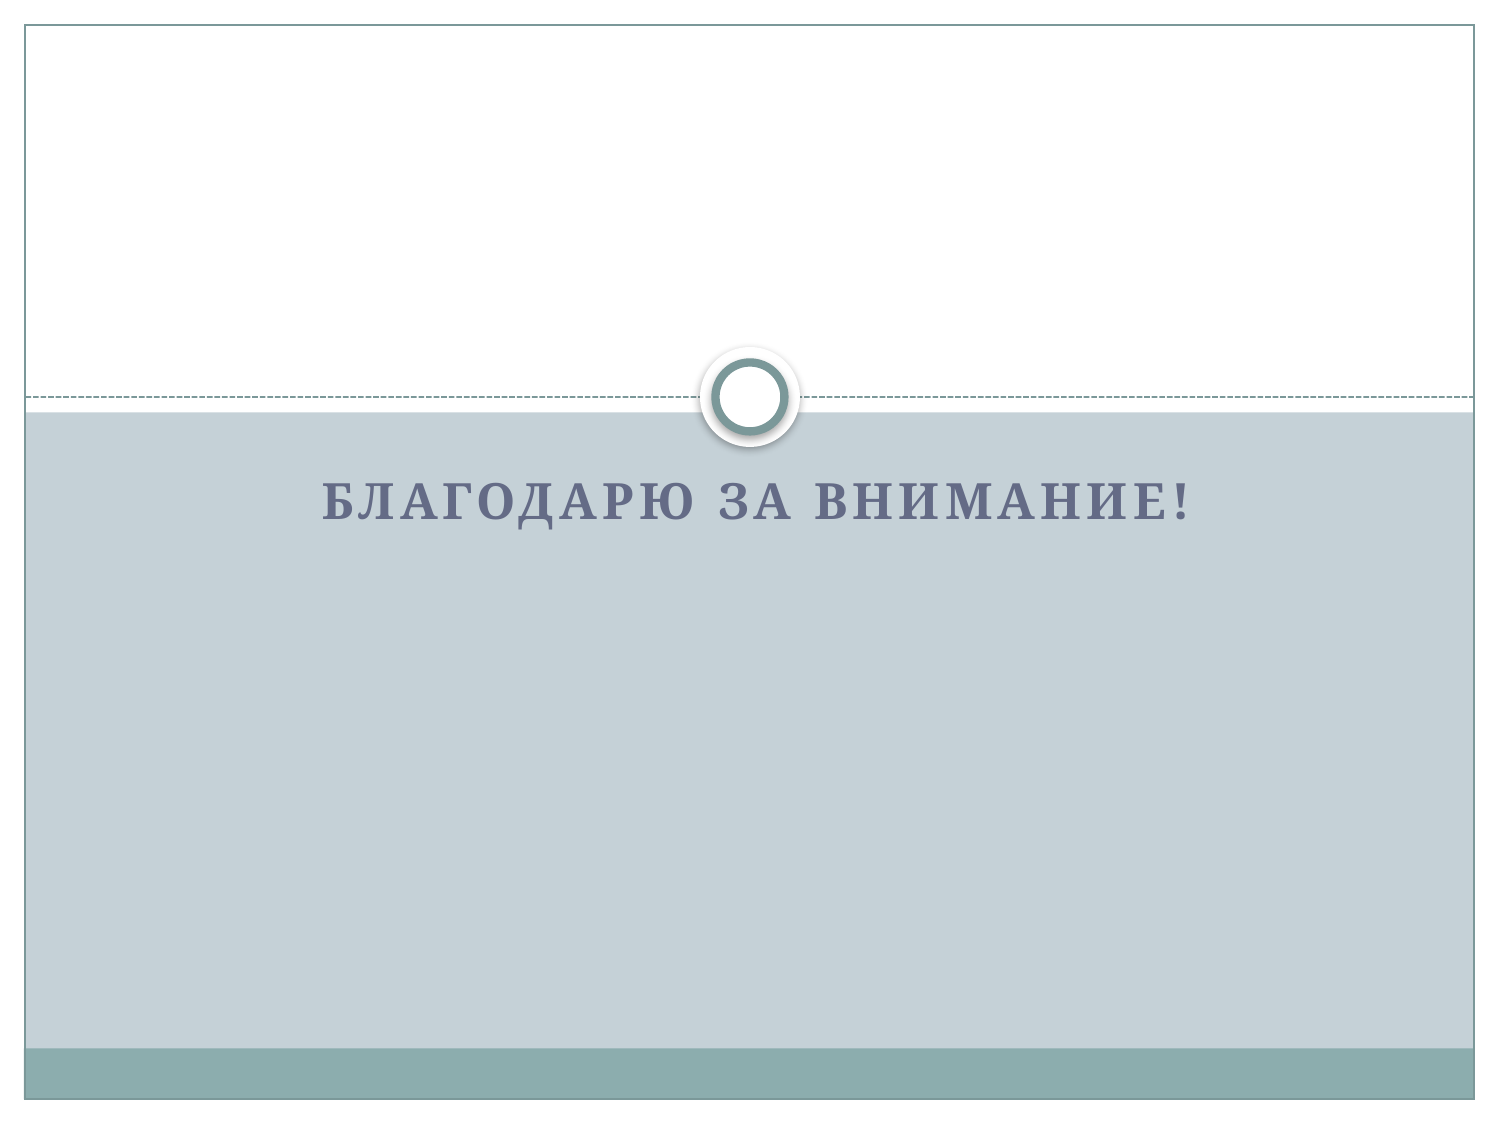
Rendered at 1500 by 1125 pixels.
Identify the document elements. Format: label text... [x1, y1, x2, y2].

subtitle Благодарю за внимание! [64, 462, 1447, 858]
